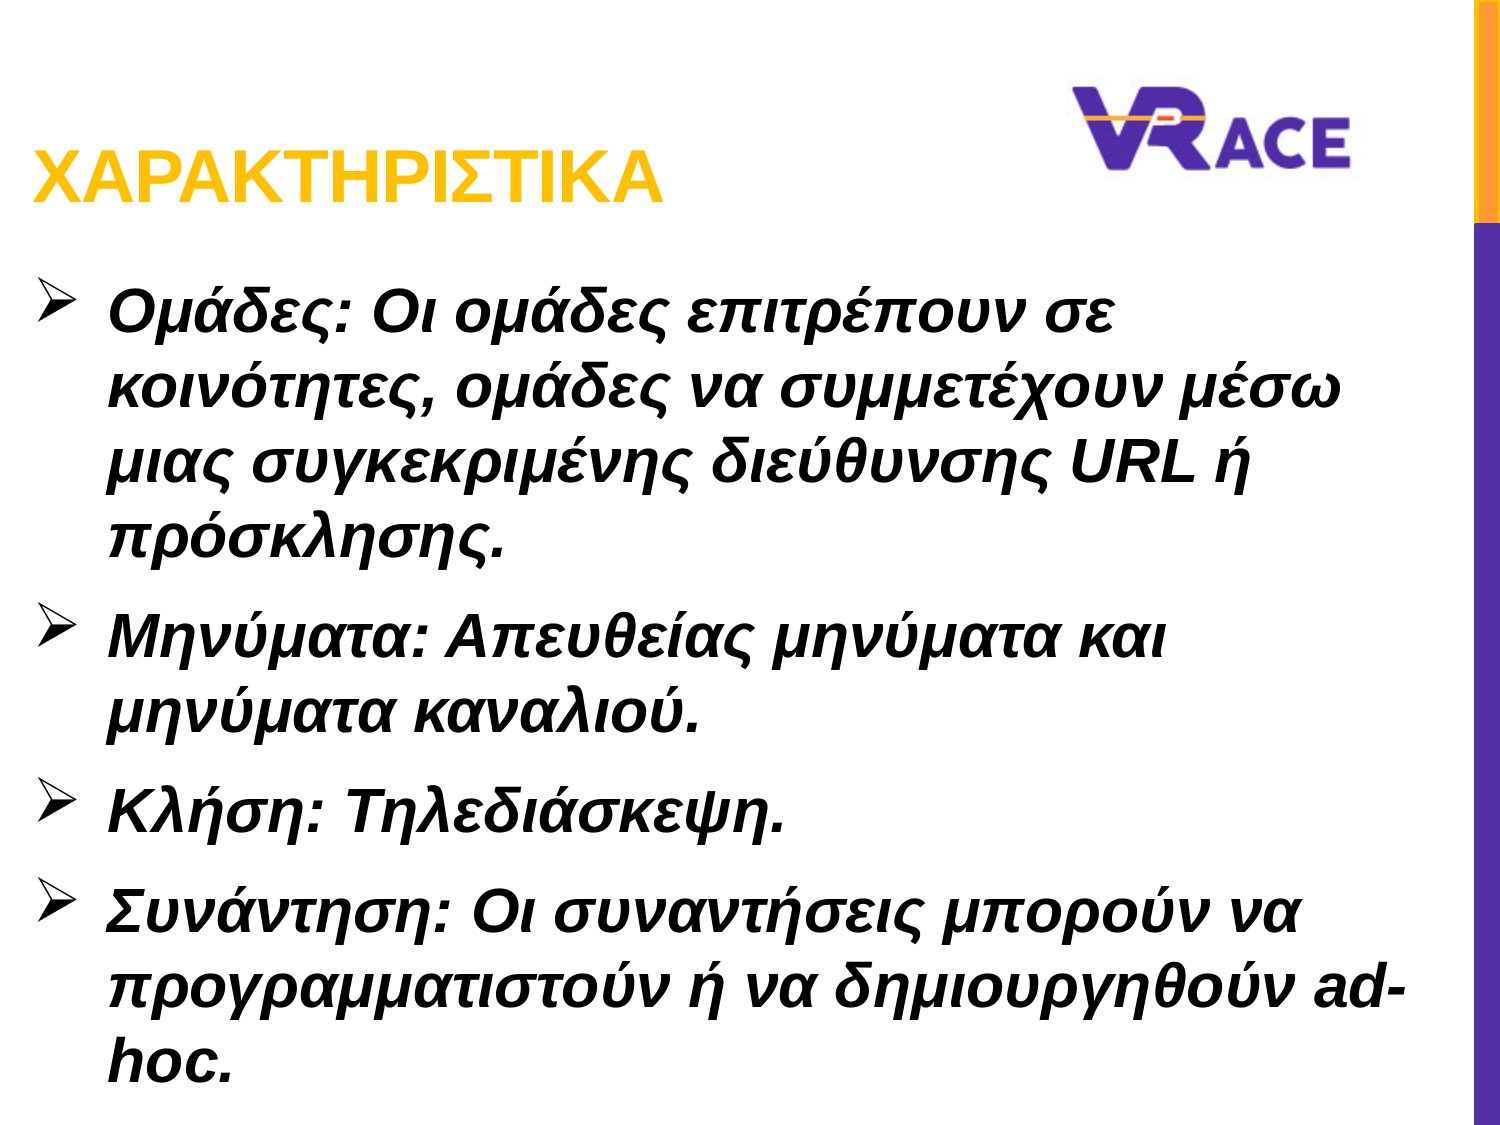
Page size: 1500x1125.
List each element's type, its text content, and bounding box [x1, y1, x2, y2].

text_box Ομάδες: Οι ομάδες επιτρέπουν σε κοινότητες, ομάδες να συμμετέχουν μέσω μιας συγκεκριμένης διεύθυνσης URL ή πρόσκλησης. Μηνύματα: Απευθείας μηνύματα και μηνύματα καναλιού. Κλήση: Τηλεδιάσκεψη. Συνάντηση: Οι συναντήσεις μπορούν να προγραμματιστούν ή να δημιουργηθούν ad-hoc. [17, 255, 1459, 1110]
title ΧαρακτηριστικA [17, 0, 968, 225]
picture [1057, 39, 1374, 222]
